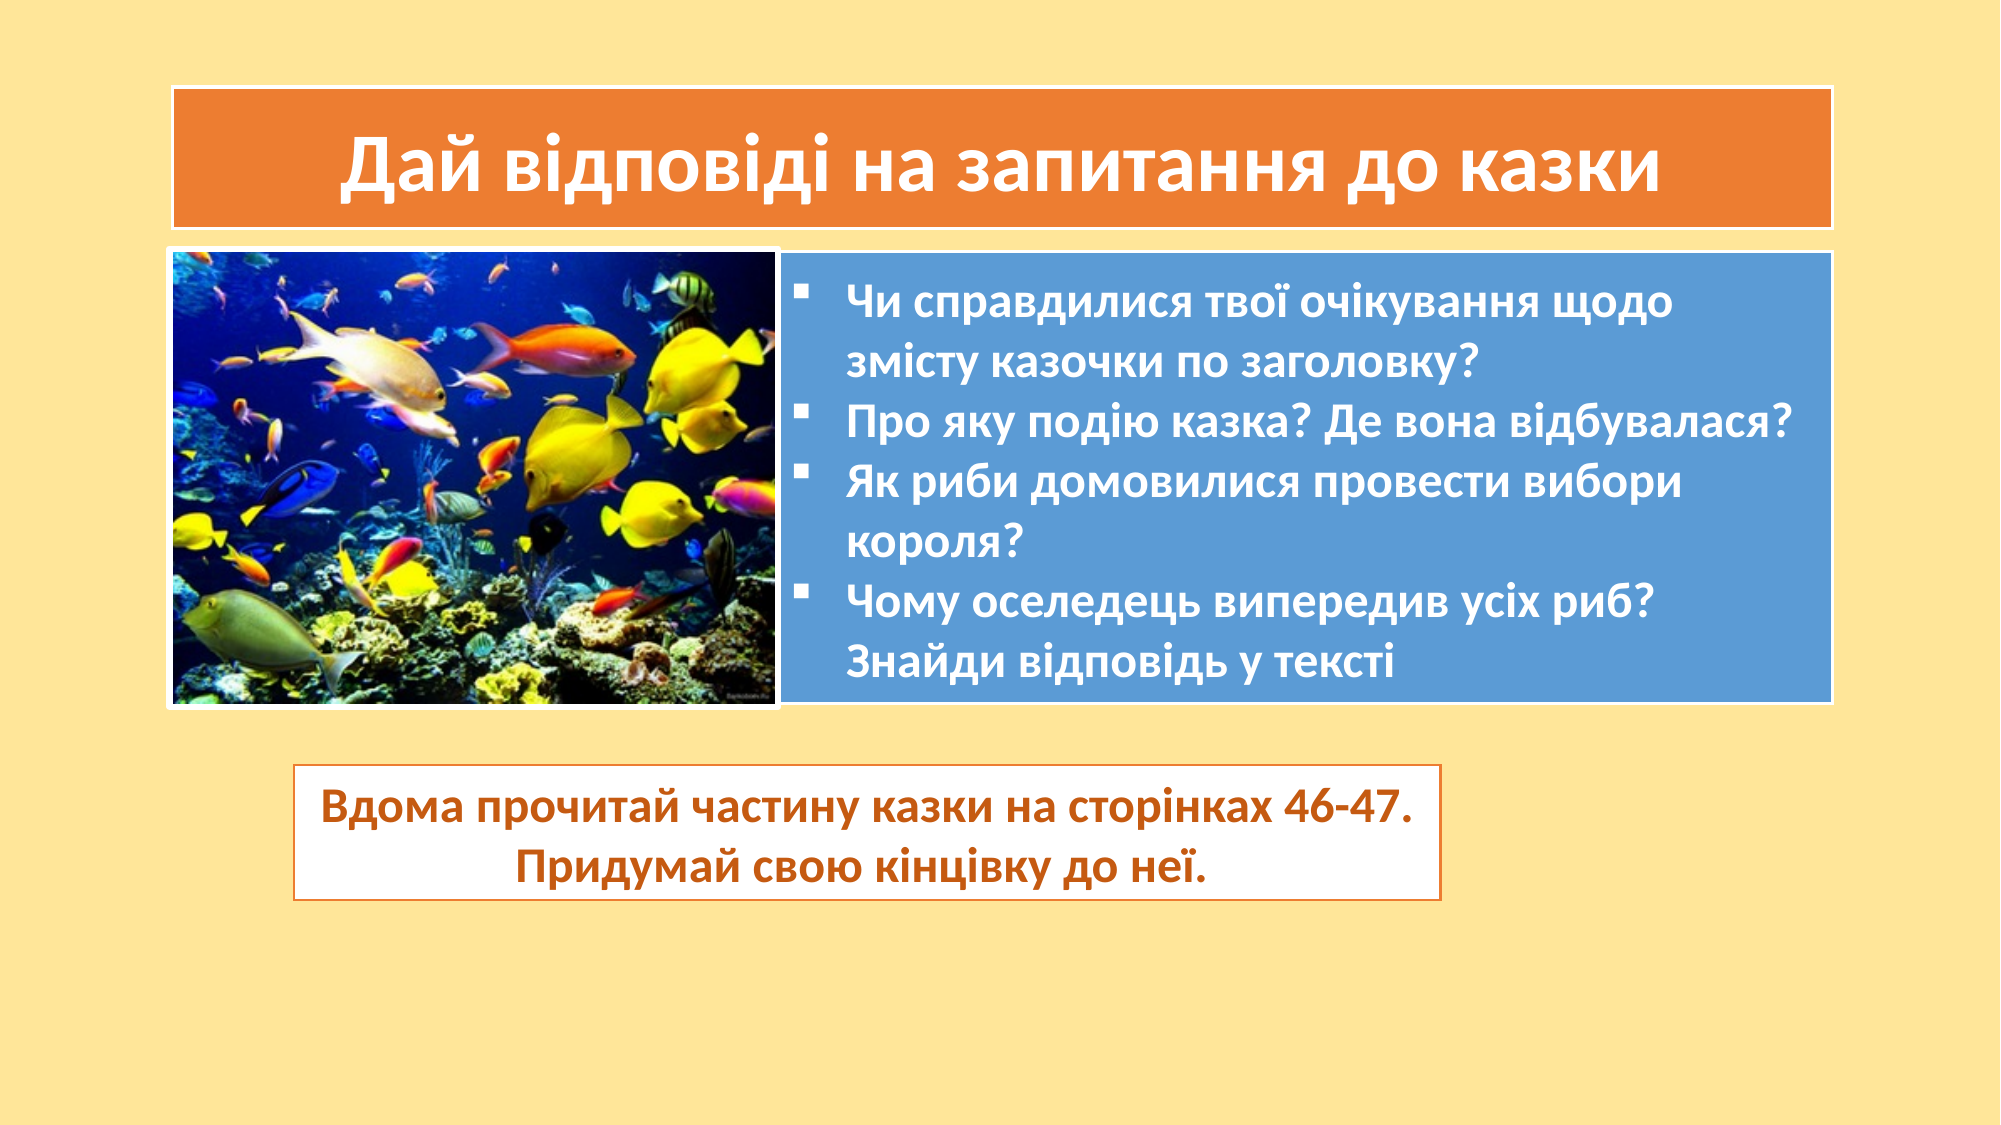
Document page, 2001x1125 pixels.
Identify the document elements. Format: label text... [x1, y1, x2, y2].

text_box Чи справдилися твої очікування щодо змісту казочки по заголовку? Про яку подію казка? Де вона відбувалася? Як риби домовилися провести вибори короля? Чому оселедець випередив усіх риб? Знайди відповідь у тексті [781, 250, 1834, 705]
picture [172, 251, 776, 704]
text_box Вдома прочитай частину казки на сторінках 46-47. Придумай свою кінцівку до неї. [293, 764, 1442, 901]
text_box Дай відповіді на запитання до казки [171, 85, 1834, 230]
